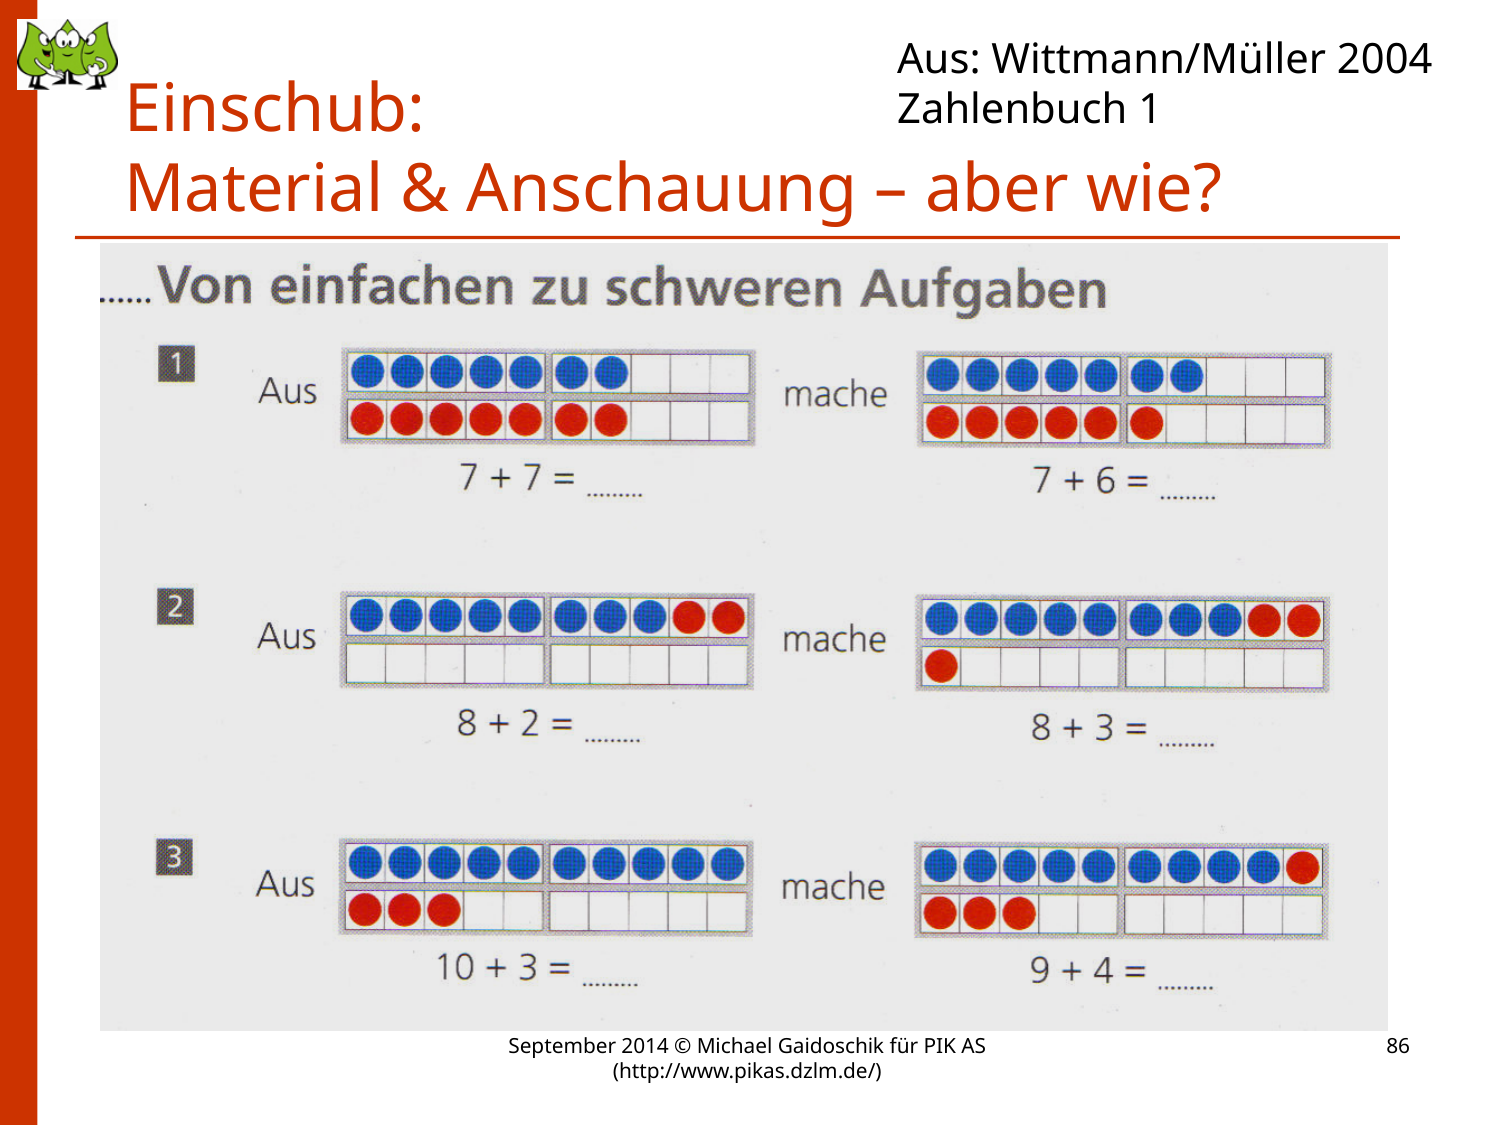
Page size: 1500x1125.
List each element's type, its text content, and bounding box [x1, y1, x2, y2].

picture [17, 19, 118, 90]
slide_number 86 [1074, 1024, 1426, 1101]
text_box Aus: Wittmann/Müller 2004 Zahlenbuch 1 [882, 24, 1449, 140]
title Einschub: Material & Anschauung – aber wie? [74, 45, 1426, 233]
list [100, 243, 1389, 1031]
footer September 2014 © Michael Gaidoschik für PIK AS (http://www.pikas.dzlm.de/) [430, 1040, 1070, 1101]
